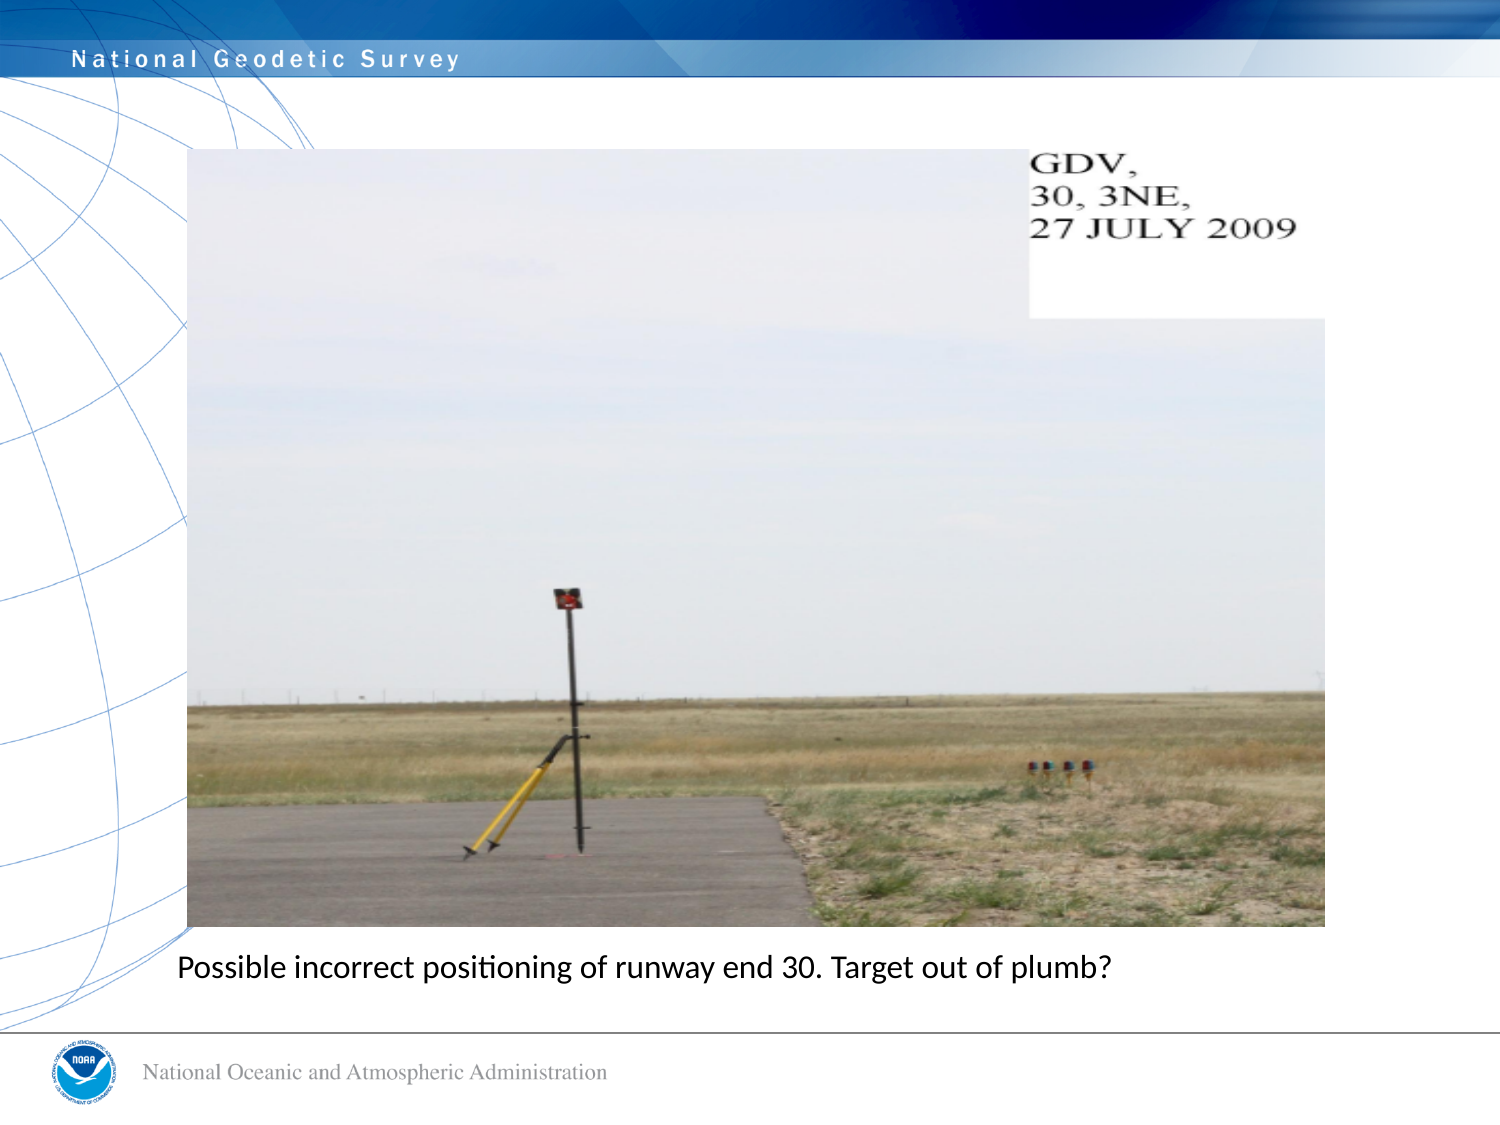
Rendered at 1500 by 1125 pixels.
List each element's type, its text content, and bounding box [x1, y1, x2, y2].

text_box Possible incorrect positioning of runway end 30. Target out of plumb? [162, 937, 1500, 1075]
picture [0, 0, 1500, 1125]
